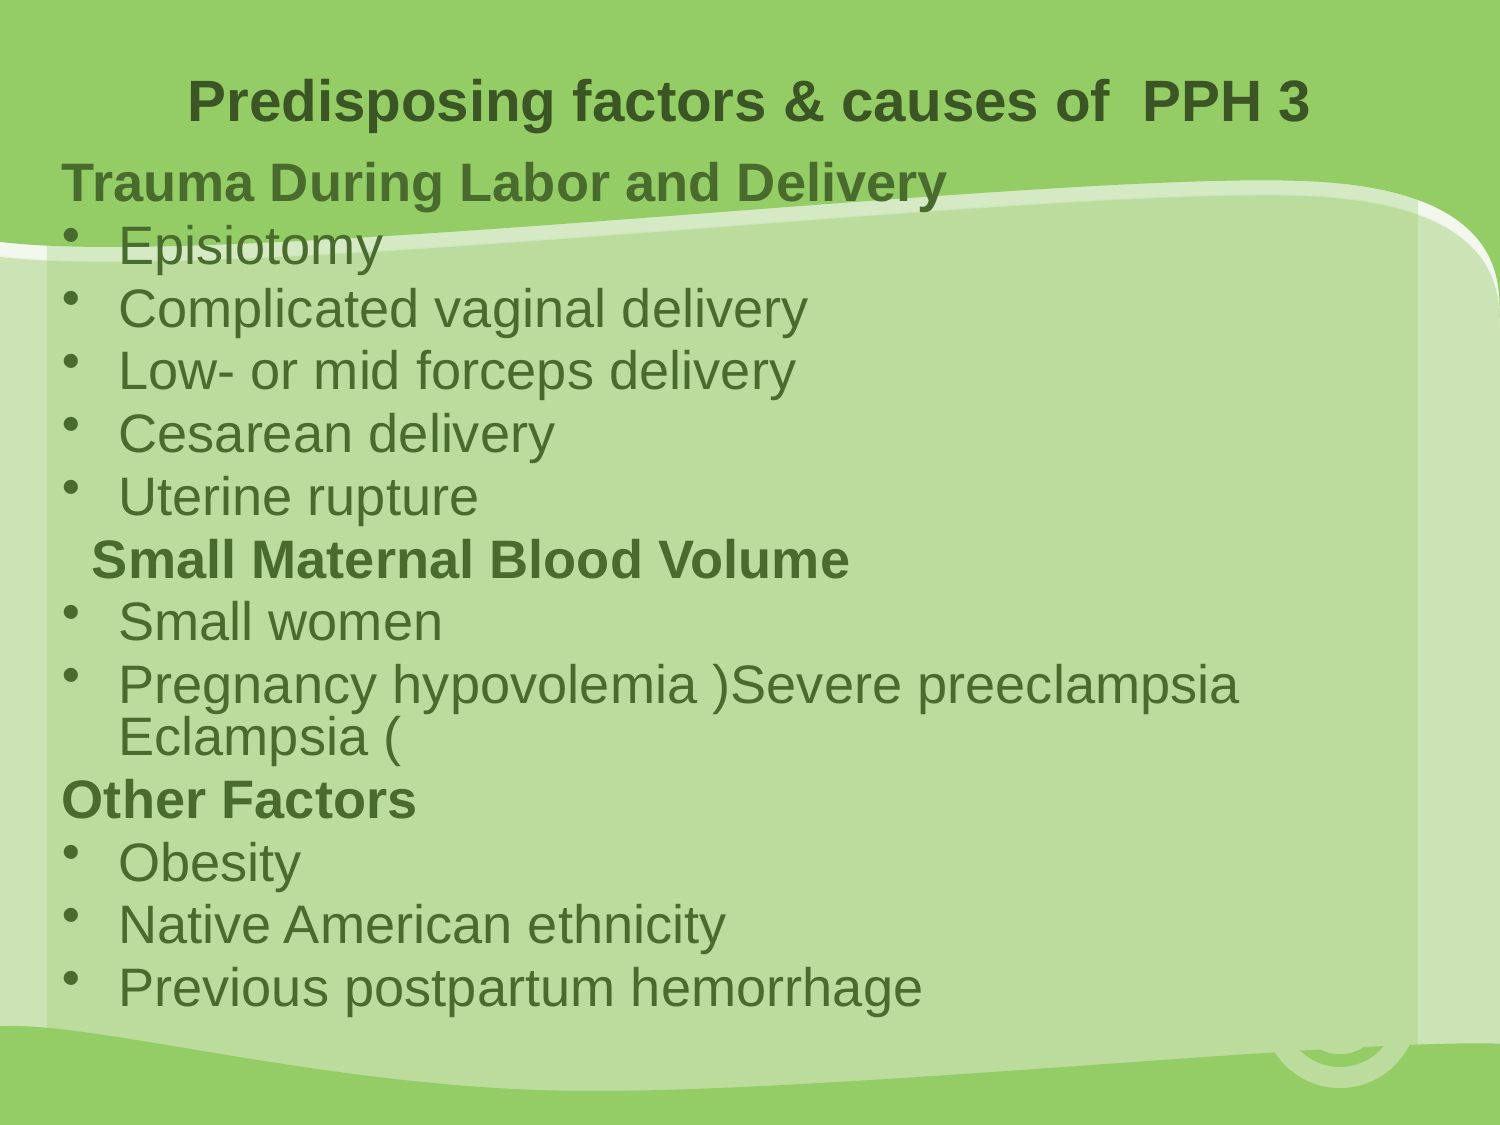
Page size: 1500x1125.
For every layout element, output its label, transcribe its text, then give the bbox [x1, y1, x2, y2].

title Predisposing factors & causes of PPH 3 [112, 35, 1388, 162]
list Trauma During Labor and Delivery Episiotomy Complicated vaginal delivery Low- or mid forceps delivery Cesarean delivery Uterine rupture Small Maternal Blood Volume Small women Pregnancy hypovolemia )Severe preeclampsia Eclampsia ( Other Factors Obesity Native American ethnicity Previous postpartum hemorrhage [46, 152, 1419, 1118]
